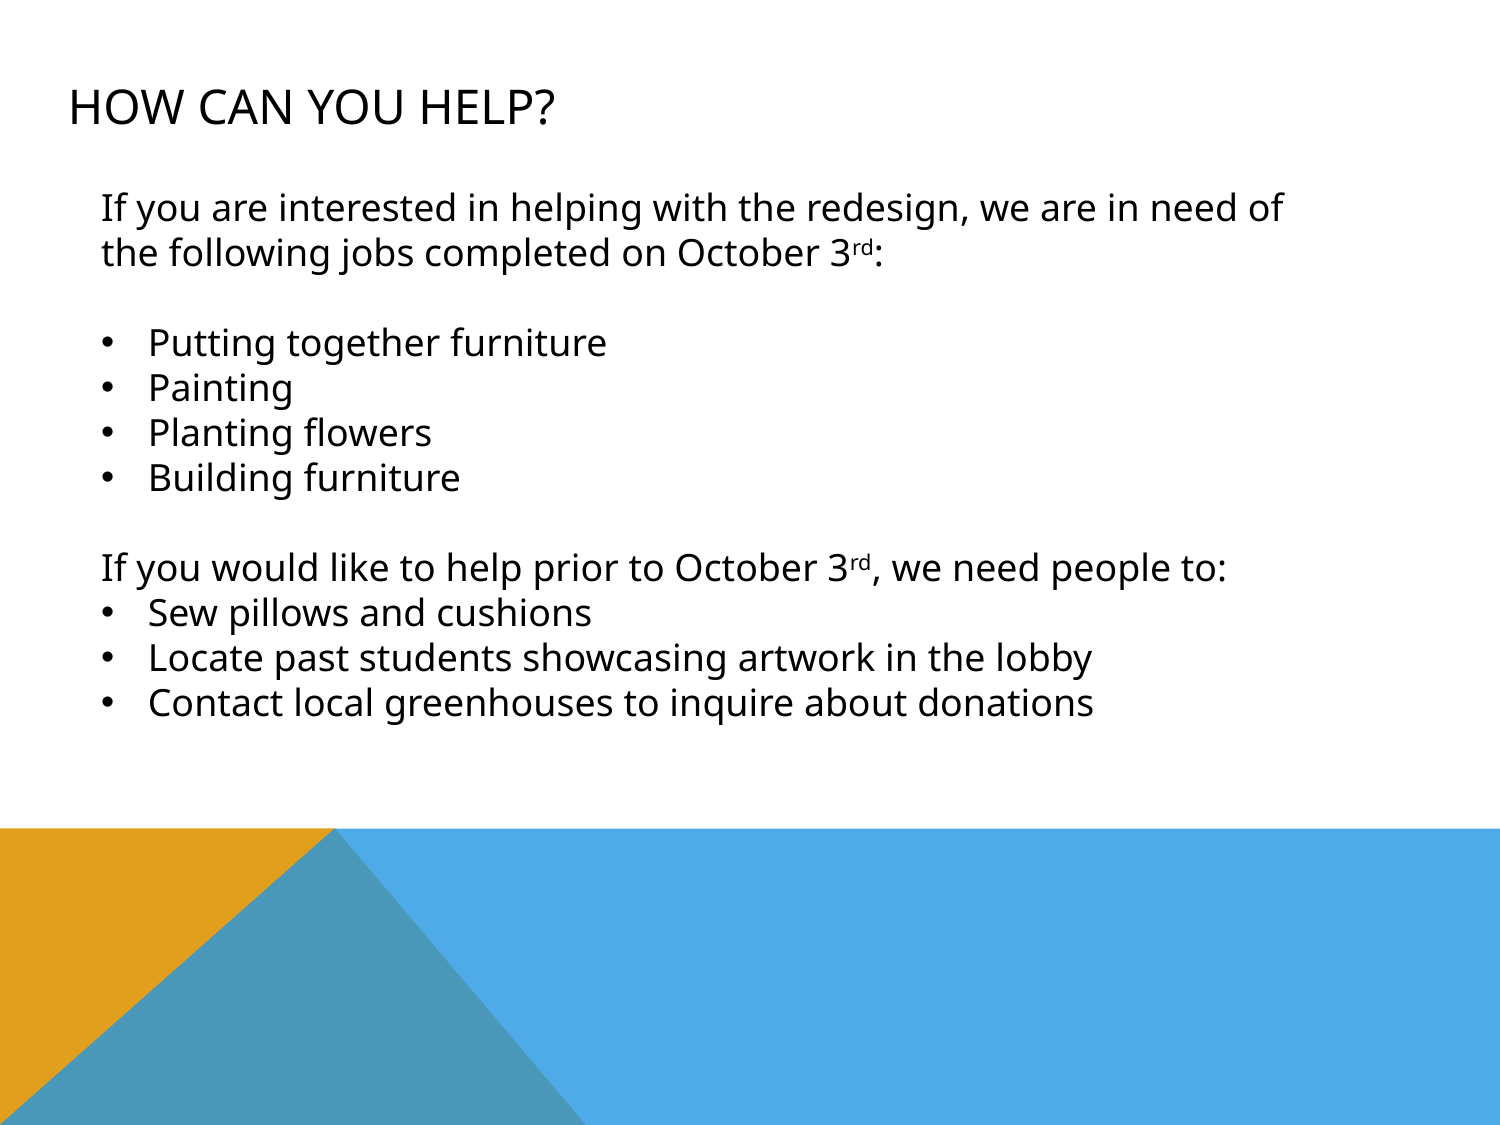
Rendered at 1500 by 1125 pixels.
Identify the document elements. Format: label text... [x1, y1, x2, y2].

title HOW CAN YOU HELP? [52, 60, 1418, 150]
text_box If you are interested in helping with the redesign, we are in need of the following jobs completed on October 3rd: Putting together furniture Painting Planting flowers Building furniture If you would like to help prior to October 3rd, we need people to: Sew pillows and cushions Locate past students showcasing artwork in the lobby Contact local greenhouses to inquire about donations [86, 176, 1362, 732]
